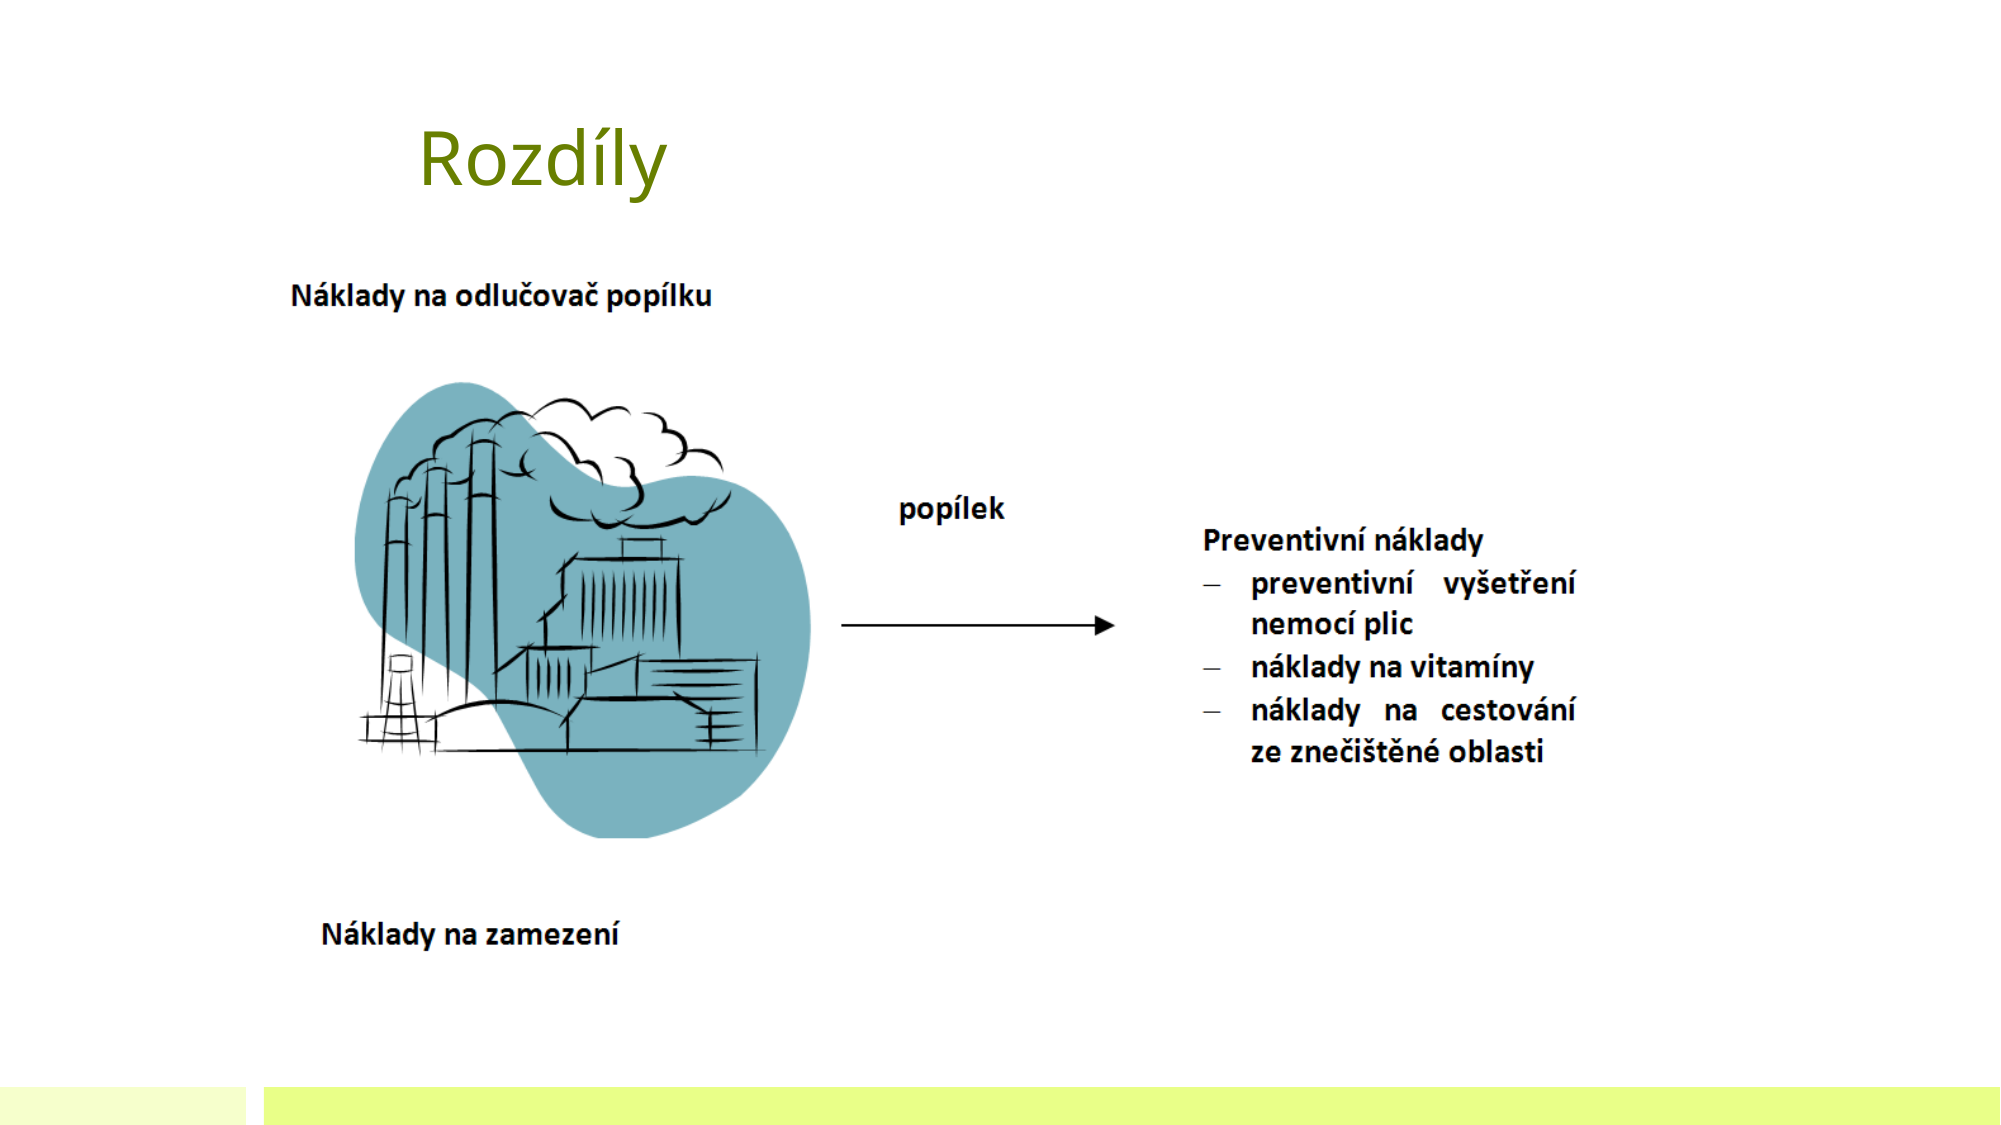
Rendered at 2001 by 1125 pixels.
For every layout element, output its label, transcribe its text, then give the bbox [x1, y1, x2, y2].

title Rozdíly [402, 15, 1578, 209]
picture [213, 239, 1617, 960]
